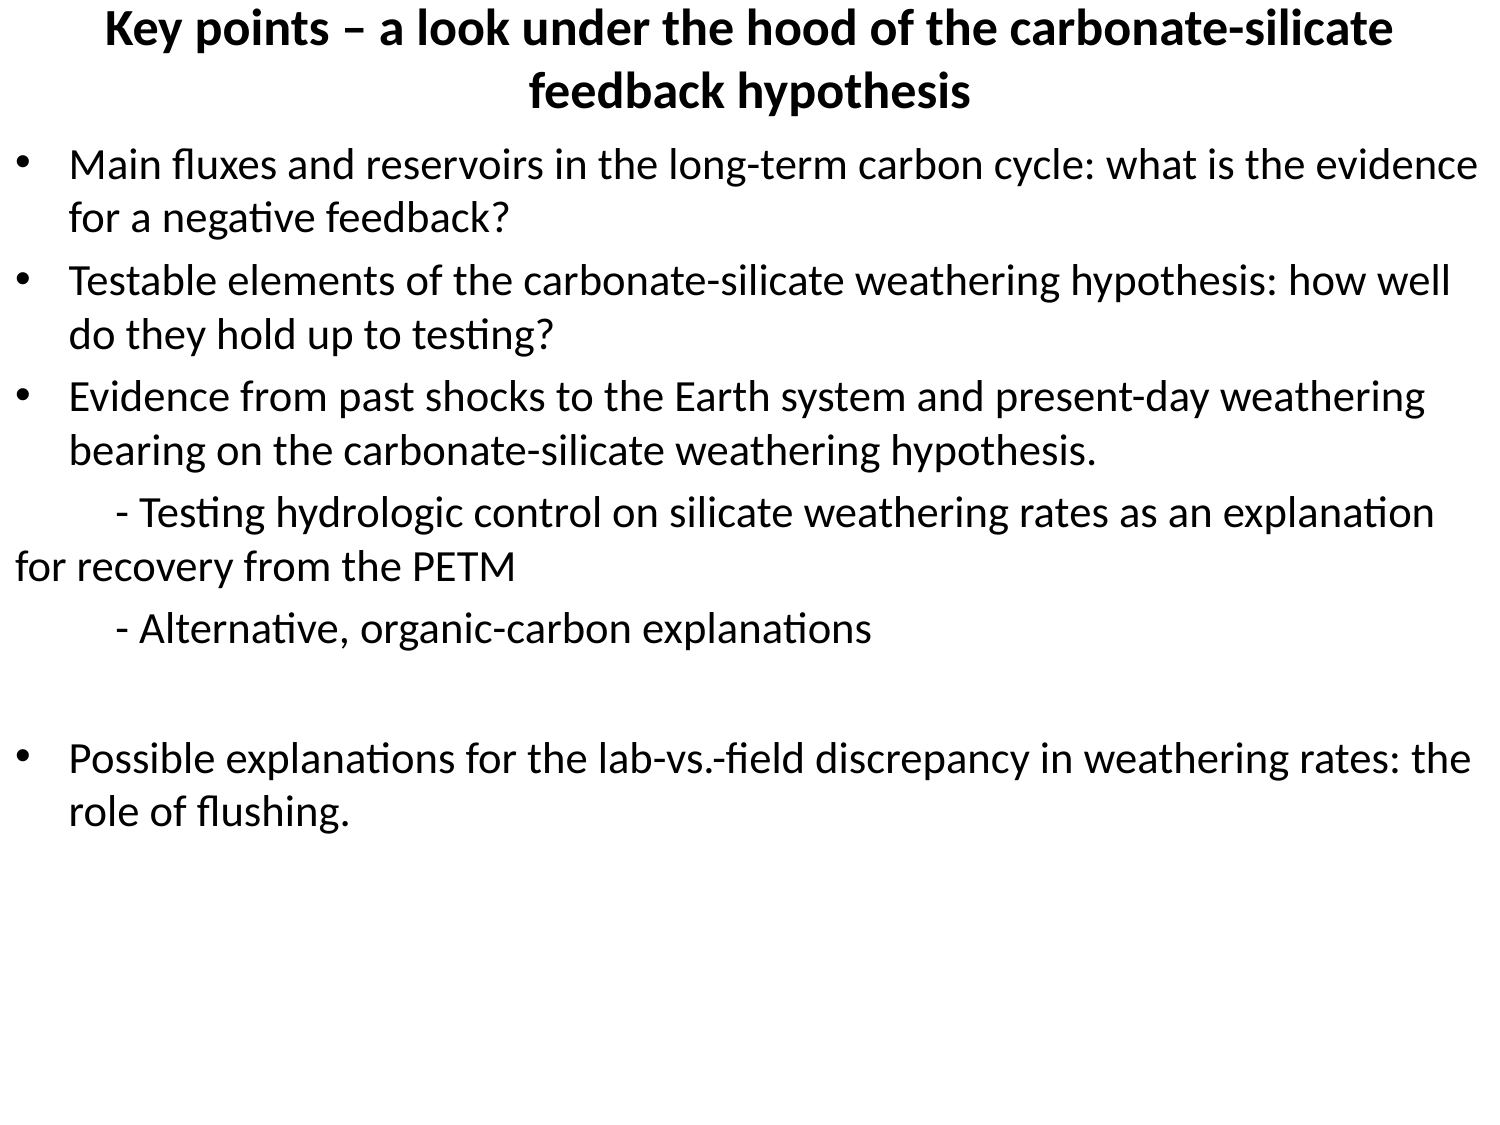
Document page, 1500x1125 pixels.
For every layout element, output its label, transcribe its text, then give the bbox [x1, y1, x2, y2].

title Key points – a look under the hood of the carbonate-silicate feedback hypothesis [75, 0, 1425, 113]
list Main fluxes and reservoirs in the long-term carbon cycle: what is the evidence for a negative feedback? Testable elements of the carbonate-silicate weathering hypothesis: how well do they hold up to testing? Evidence from past shocks to the Earth system and present-day weathering bearing on the carbonate-silicate weathering hypothesis. - Testing hydrologic control on silicate weathering rates as an explanation for recovery from the PETM - Alternative, organic-carbon explanations Possible explanations for the lab-vs.-field discrepancy in weathering rates: the role of flushing. [0, 127, 1500, 844]
